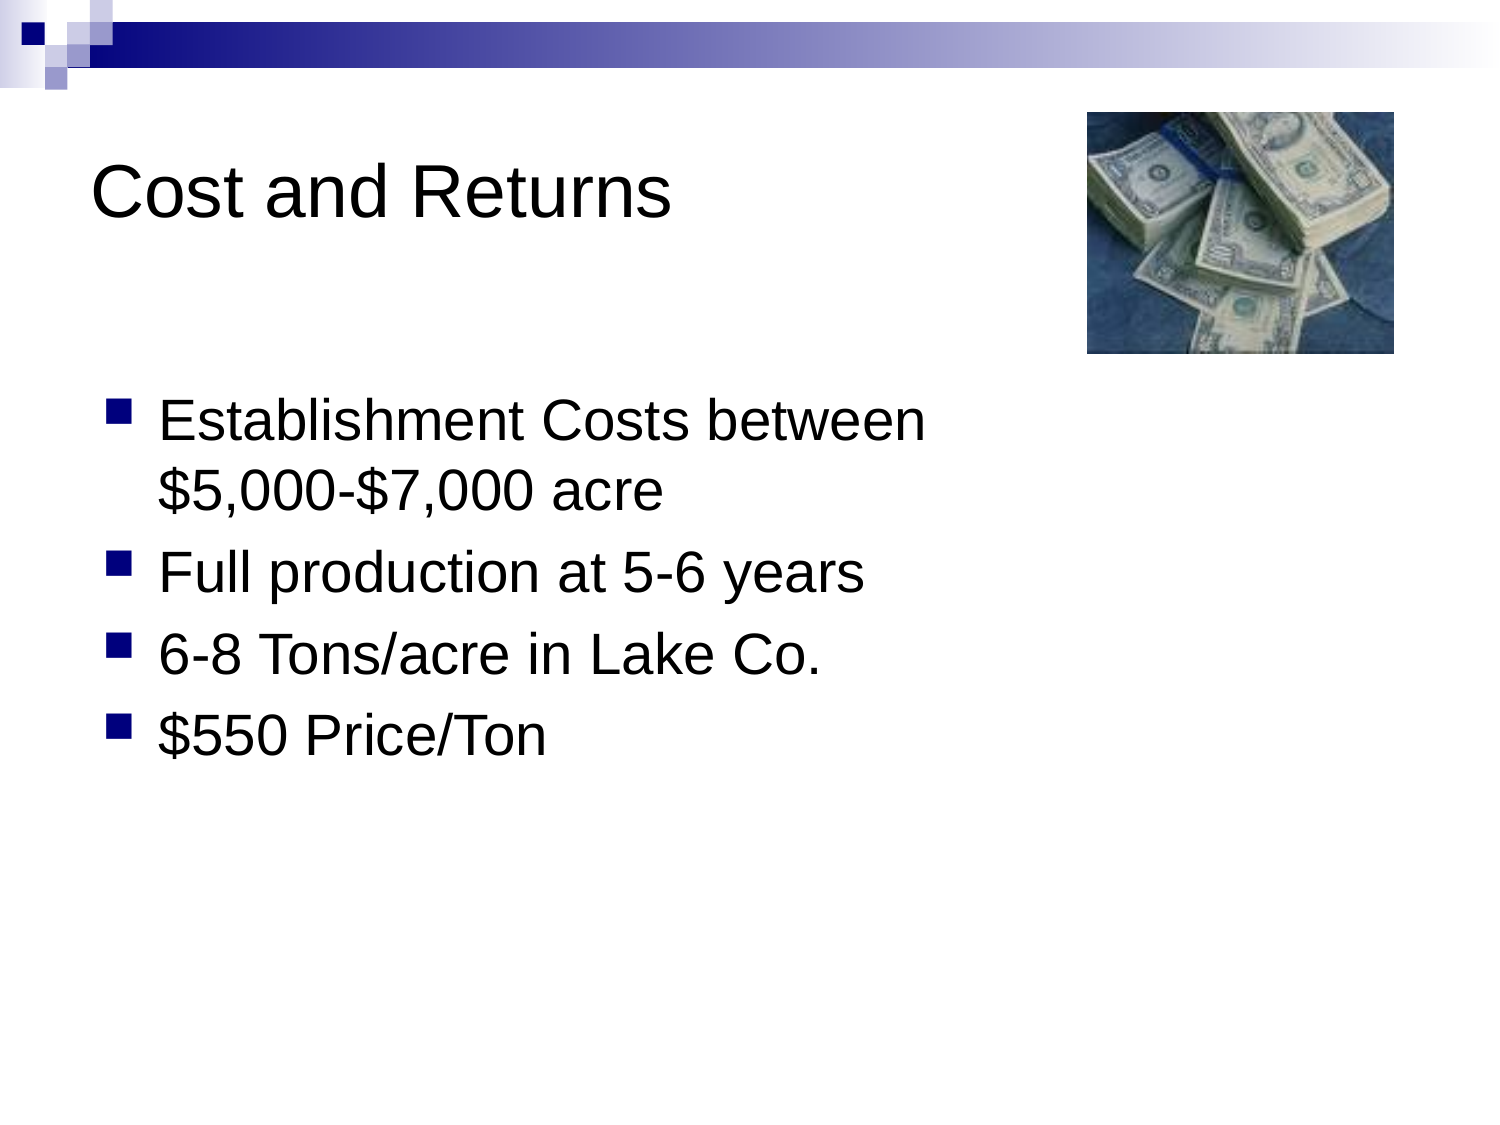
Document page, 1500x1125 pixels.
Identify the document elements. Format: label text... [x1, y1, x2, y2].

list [1087, 112, 1394, 355]
list Establishment Costs between $5,000-$7,000 acre Full production at 5-6 years 6-8 Tons/acre in Lake Co. $550 Price/Ton [87, 374, 1038, 1013]
title Cost and Returns [74, 74, 1426, 301]
